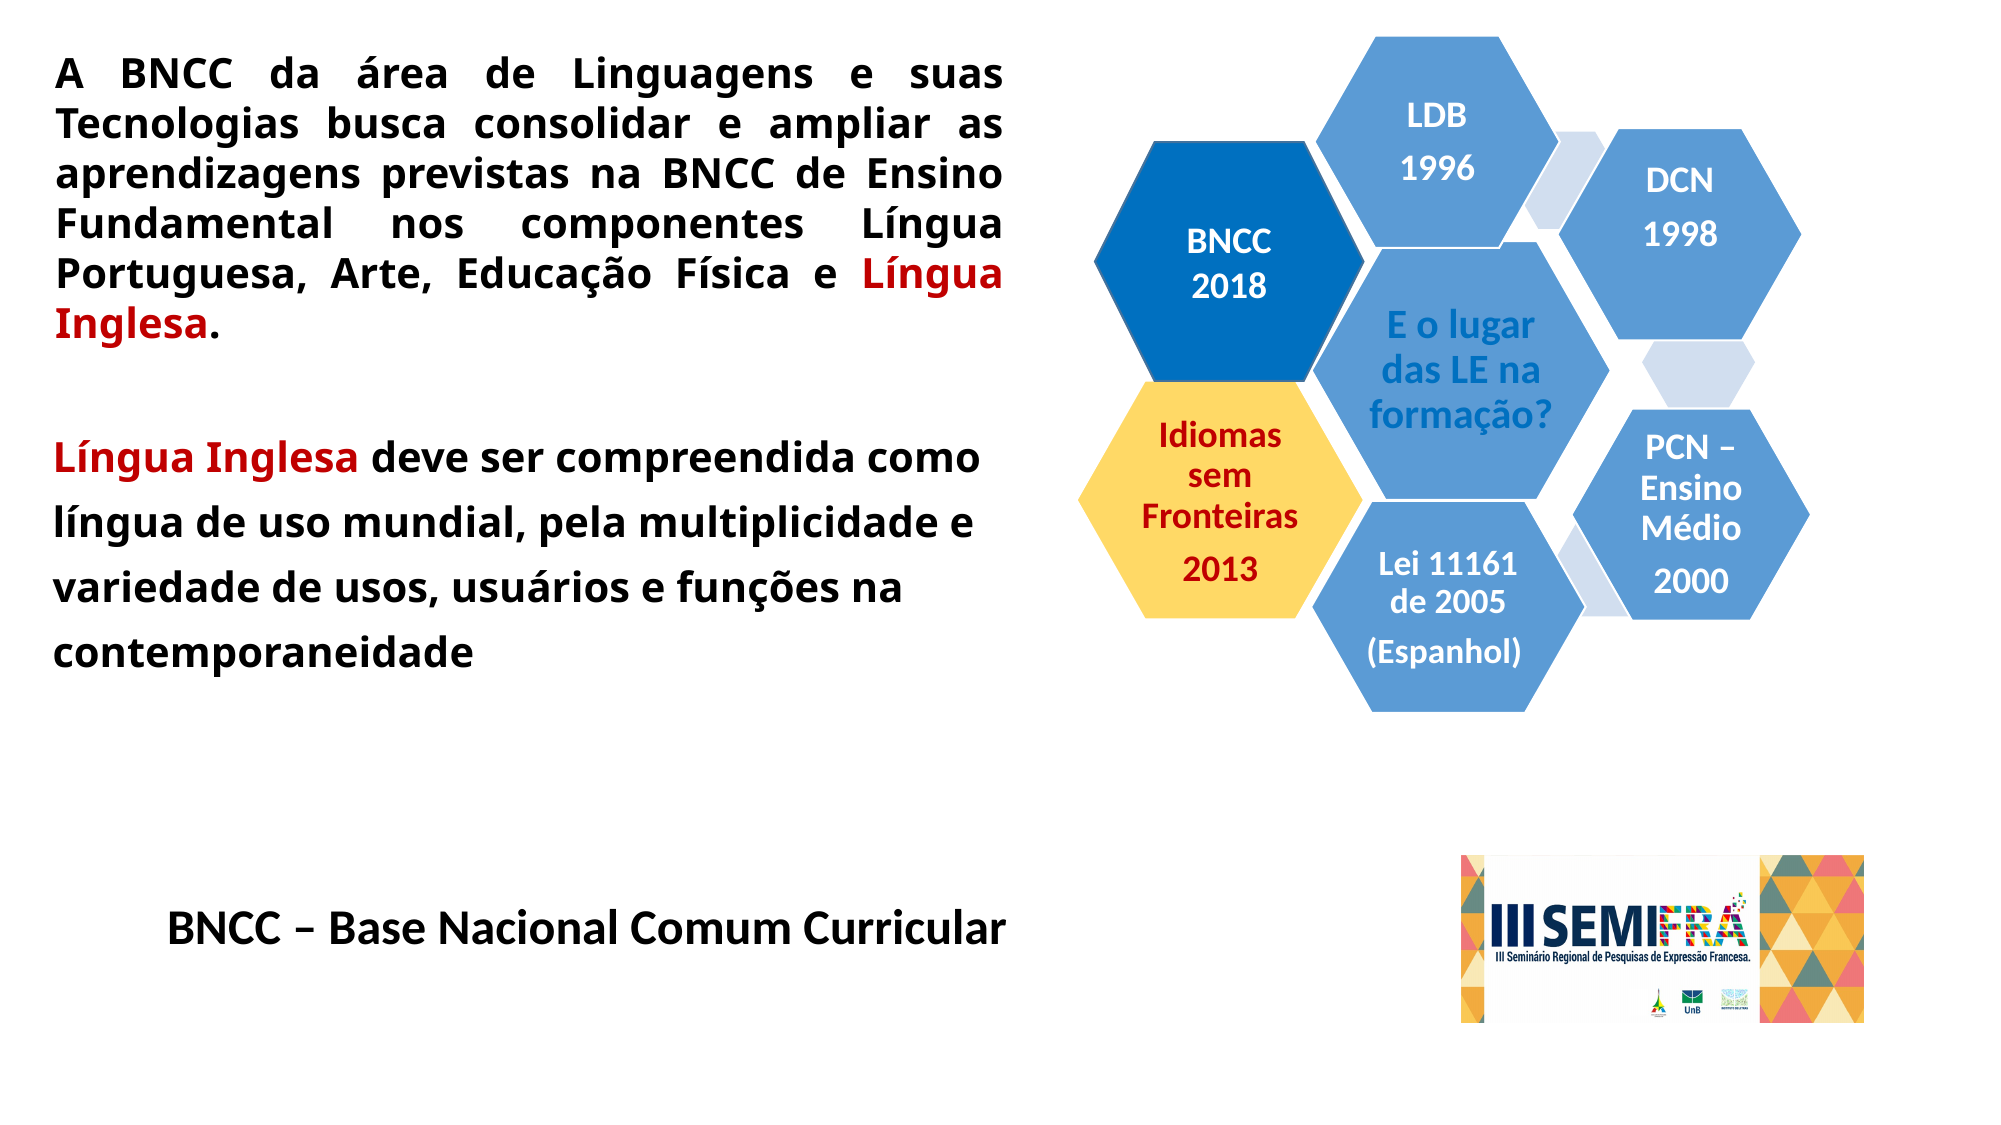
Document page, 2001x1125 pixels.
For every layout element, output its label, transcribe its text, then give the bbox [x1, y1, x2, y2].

text_box Língua Inglesa deve ser compreendida como língua de uso mundial, pela multiplicidade e variedade de usos, usuários e funções na contemporaneidade [37, 408, 946, 684]
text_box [946, 19, 1977, 751]
picture [1461, 855, 1864, 1023]
subtitle BNCC – Base Nacional Comum Curricular [40, 893, 1135, 985]
text_box A BNCC da área de Linguagens e suas Tecnologias busca consolidar e ampliar as aprendizagens previstas na BNCC de Ensino Fundamental nos componentes Língua Portuguesa, Arte, Educação Física e Língua Inglesa. [40, 38, 946, 354]
